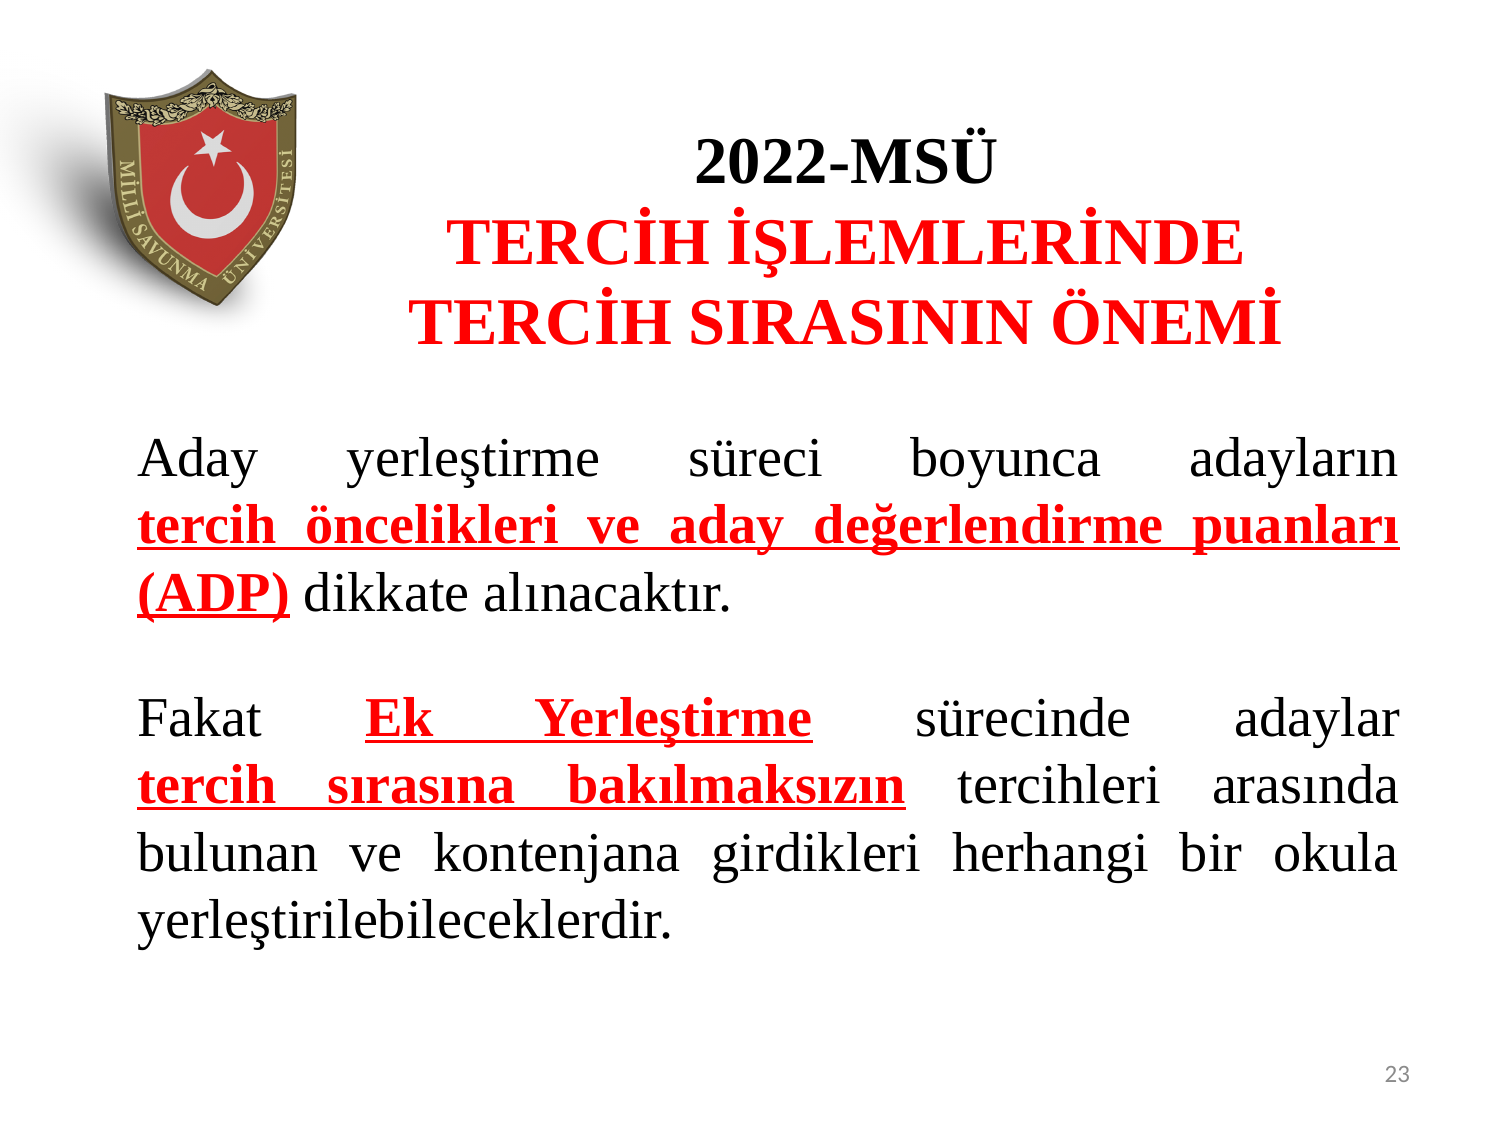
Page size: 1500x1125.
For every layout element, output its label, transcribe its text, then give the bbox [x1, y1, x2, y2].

picture [0, 0, 362, 393]
slide_number 23 [1074, 1042, 1425, 1103]
text_box 2022-MSÜ TERCİH İŞLEMLERİNDE TERCİH SIRASININ ÖNEMİ [366, 109, 1416, 366]
subtitle Aday yerleştirme süreci boyunca adayların tercih öncelikleri ve aday değerlendirme puanları (ADP) dikkate alınacaktır. Fakat Ek Yerleştirme sürecinde adaylar tercih sırasına bakılmaksızın tercihleri arasında bulunan ve kontenjana girdikleri herhangi bir okula yerleştirilebileceklerdir. [122, 412, 1416, 1023]
